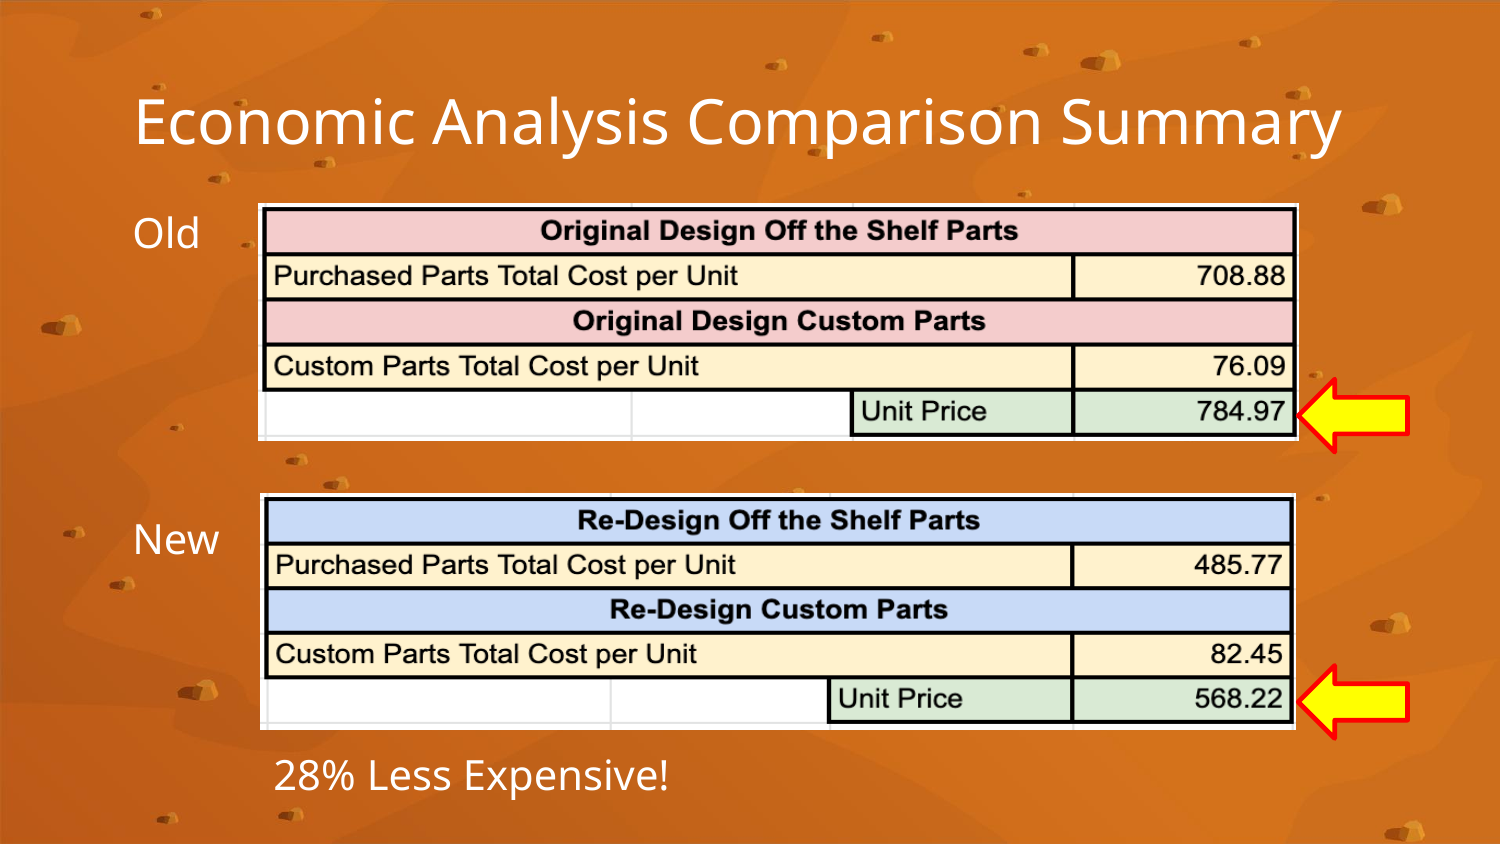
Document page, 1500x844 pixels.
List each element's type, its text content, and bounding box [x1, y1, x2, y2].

title Economic Analysis Comparison Summary [118, 72, 1382, 167]
subtitle 28% Less Expensive! [258, 736, 925, 815]
text_box [1303, 379, 1408, 453]
picture [0, 0, 1500, 844]
subtitle New [117, 484, 565, 579]
subtitle Old [117, 177, 565, 272]
text_box [1300, 665, 1408, 739]
